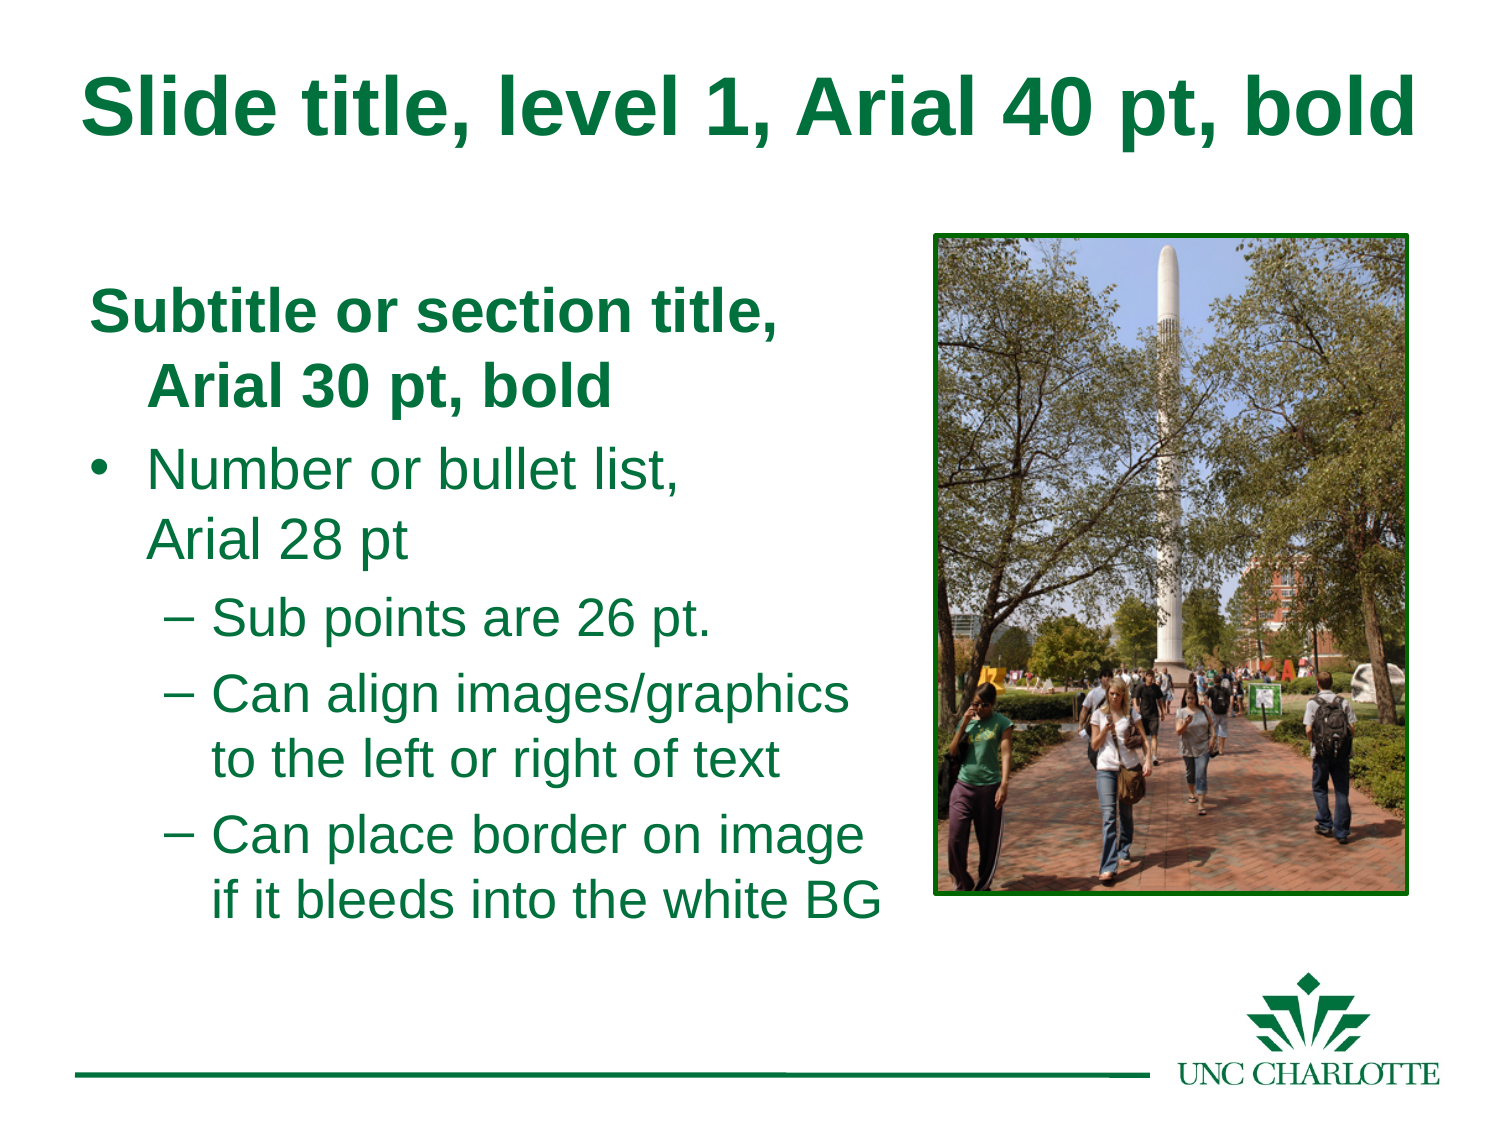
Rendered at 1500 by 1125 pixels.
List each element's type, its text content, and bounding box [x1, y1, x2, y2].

picture [937, 237, 1406, 892]
text_box Subtitle or section title, Arial 30 pt, bold Number or bullet list, Arial 28 pt Sub points are 26 pt. Can align images/graphics to the left or right of text Can place border on image if it bleeds into the white BG [74, 262, 1425, 1025]
text_box Slide title, level 1, Arial 40 pt, bold [0, 45, 1500, 233]
picture [1175, 969, 1444, 1089]
